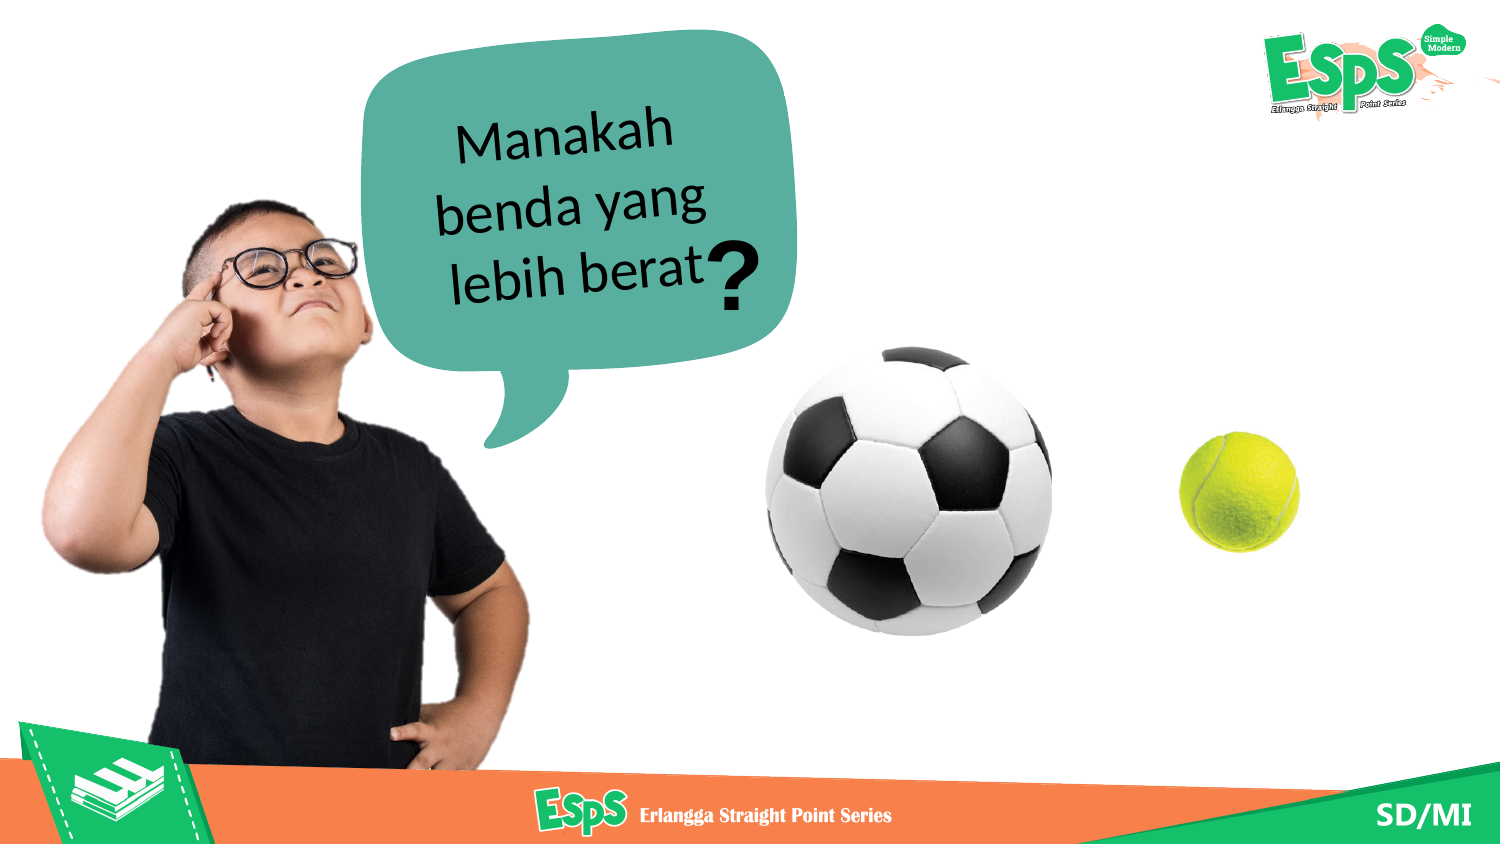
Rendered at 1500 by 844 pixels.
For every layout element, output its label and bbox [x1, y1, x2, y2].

text_box [360, 25, 809, 423]
picture [1262, 24, 1500, 123]
picture [1178, 429, 1302, 554]
picture [0, 27, 1500, 844]
picture [764, 346, 1052, 636]
